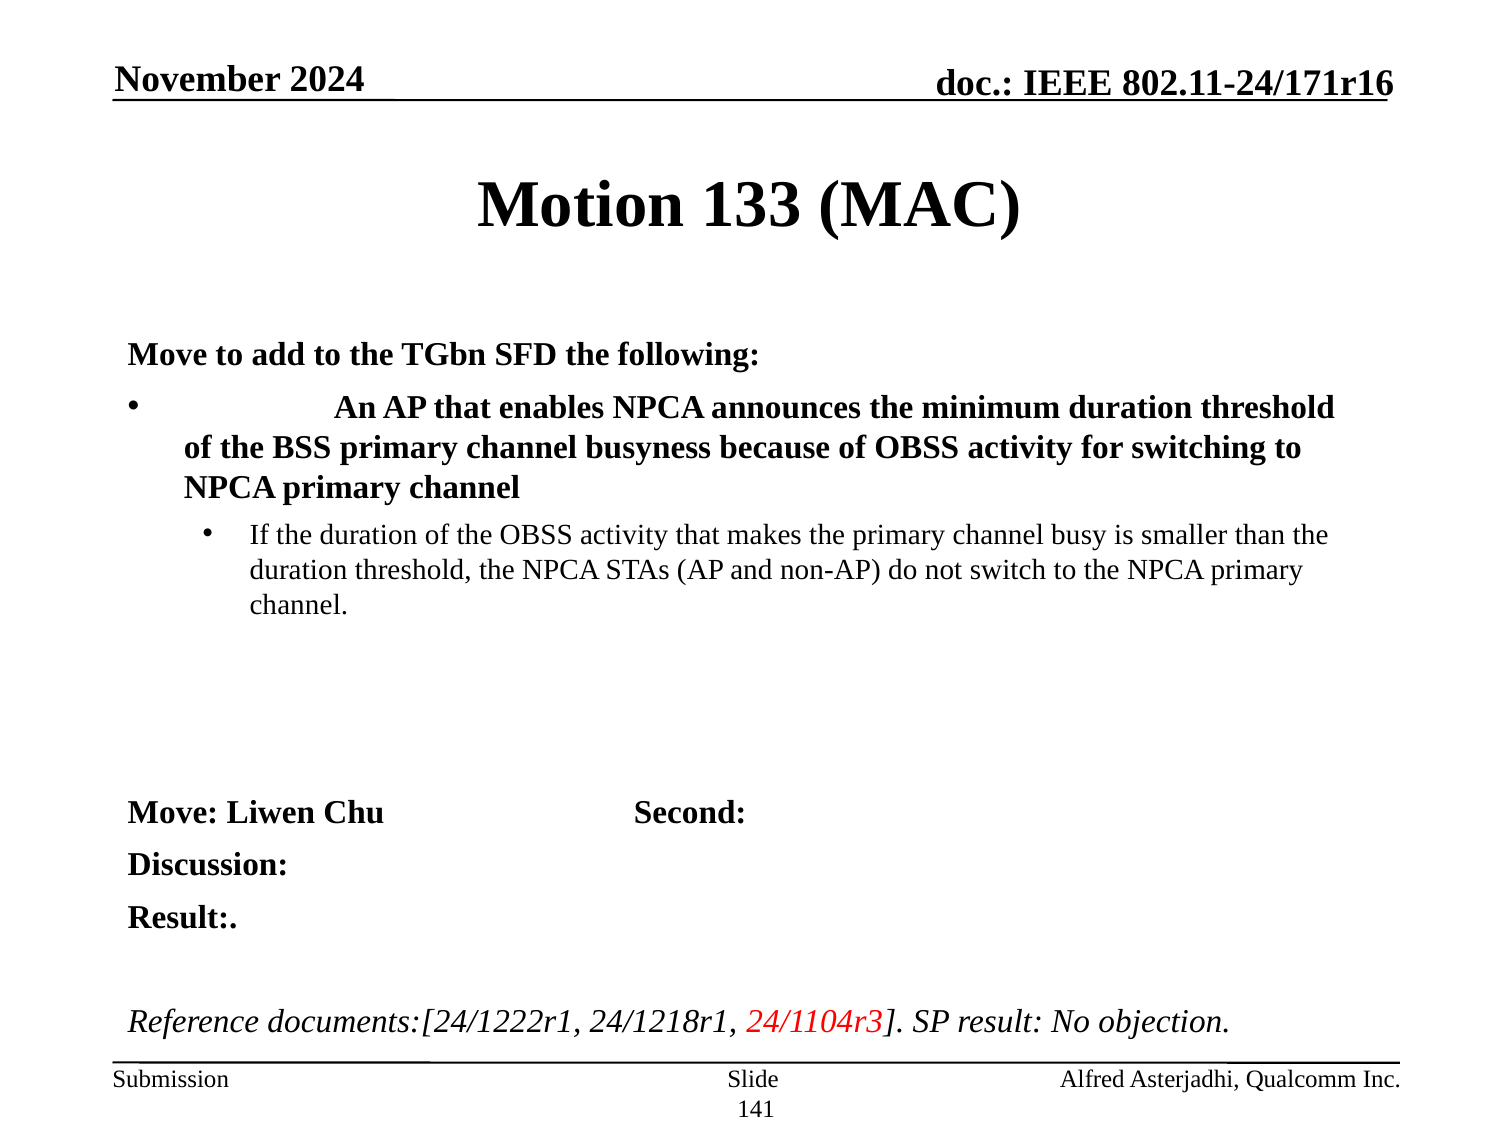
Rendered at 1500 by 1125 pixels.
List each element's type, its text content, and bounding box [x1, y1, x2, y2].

footer Alfred Asterjadhi, Qualcomm Inc. [878, 1061, 1402, 1093]
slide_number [114, 54, 423, 100]
list Move to add to the TGbn SFD the following: An AP that enables NPCA announces the minimum duration threshold of the BSS primary channel busyness because of OBSS activity for switching to NPCA primary channel If the duration of the OBSS activity that makes the primary channel busy is smaller than the duration threshold, the NPCA STAs (AP and non-AP) do not switch to the NPCA primary channel. Move: Liwen Chu Second: Discussion: Result:. Reference documents:[24/1222r1, 24/1218r1, 24/1104r3]. SP result: No objection. [112, 324, 1388, 1000]
slide_number Slide 141 [712, 1061, 800, 1123]
title Motion 133 (MAC) [112, 112, 1388, 288]
